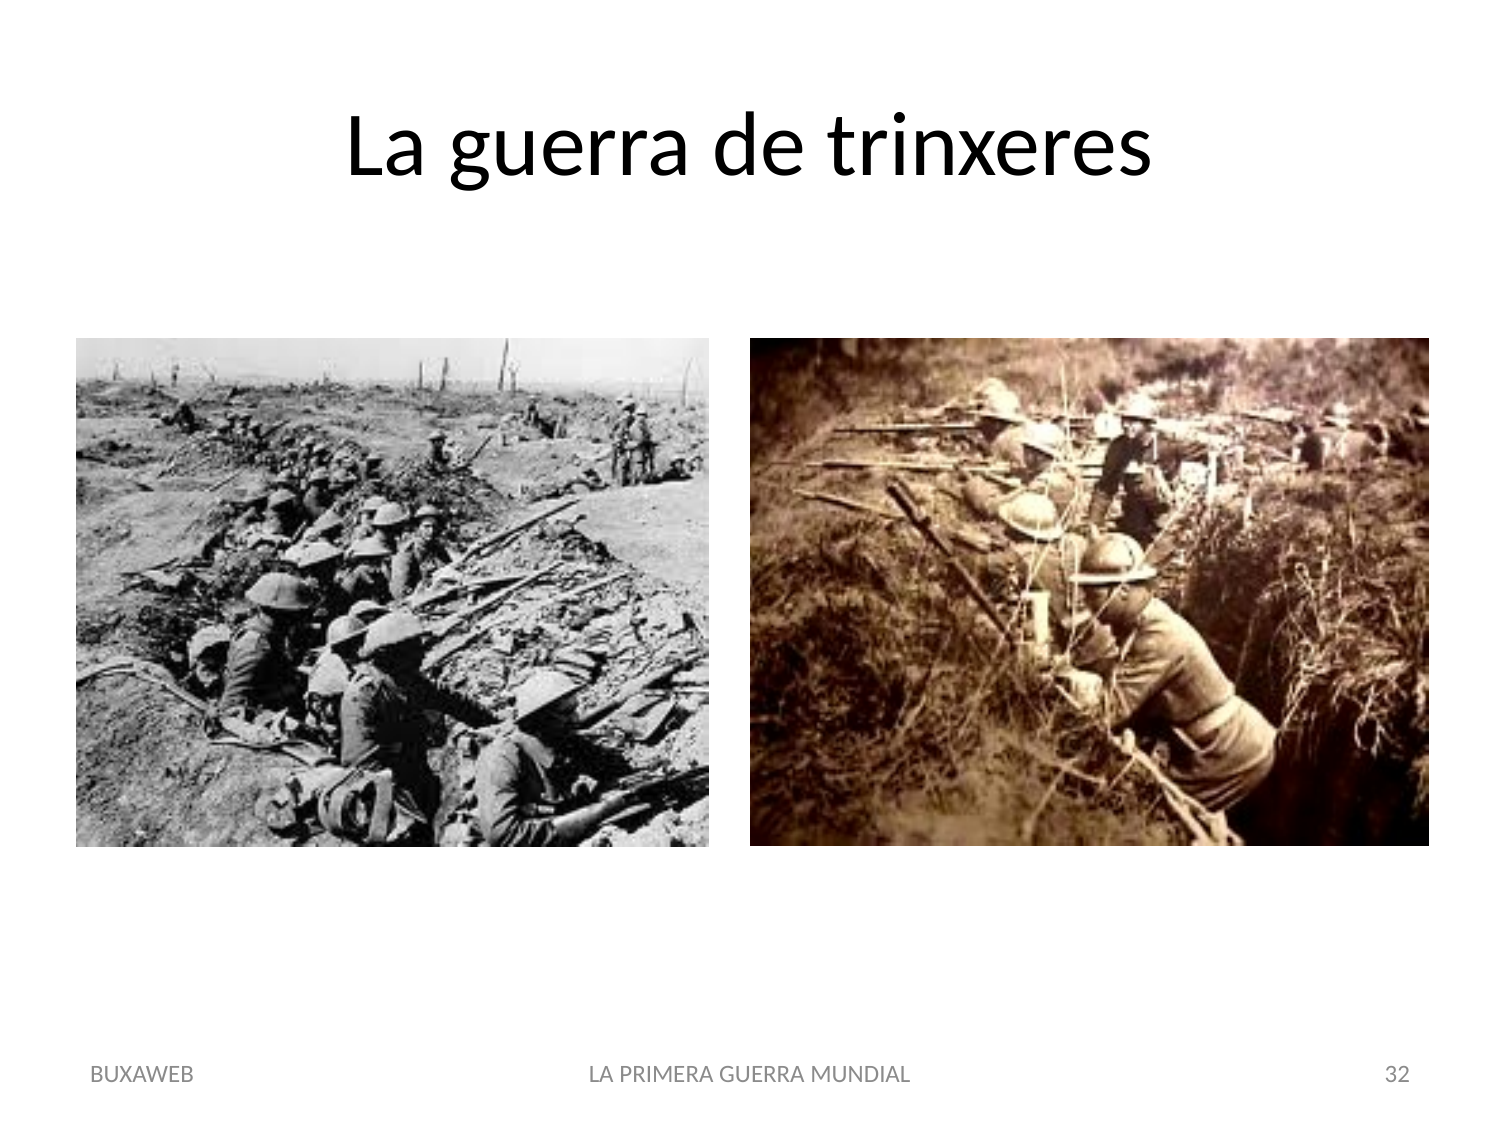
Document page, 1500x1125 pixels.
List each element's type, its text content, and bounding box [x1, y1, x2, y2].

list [749, 338, 1429, 847]
slide_number BUXAWEB [75, 1042, 425, 1103]
title La guerra de trinxeres [75, 45, 1425, 233]
slide_number 32 [1074, 1042, 1425, 1103]
picture [76, 338, 709, 848]
footer LA PRIMERA GUERRA MUNDIAL [512, 1042, 988, 1103]
